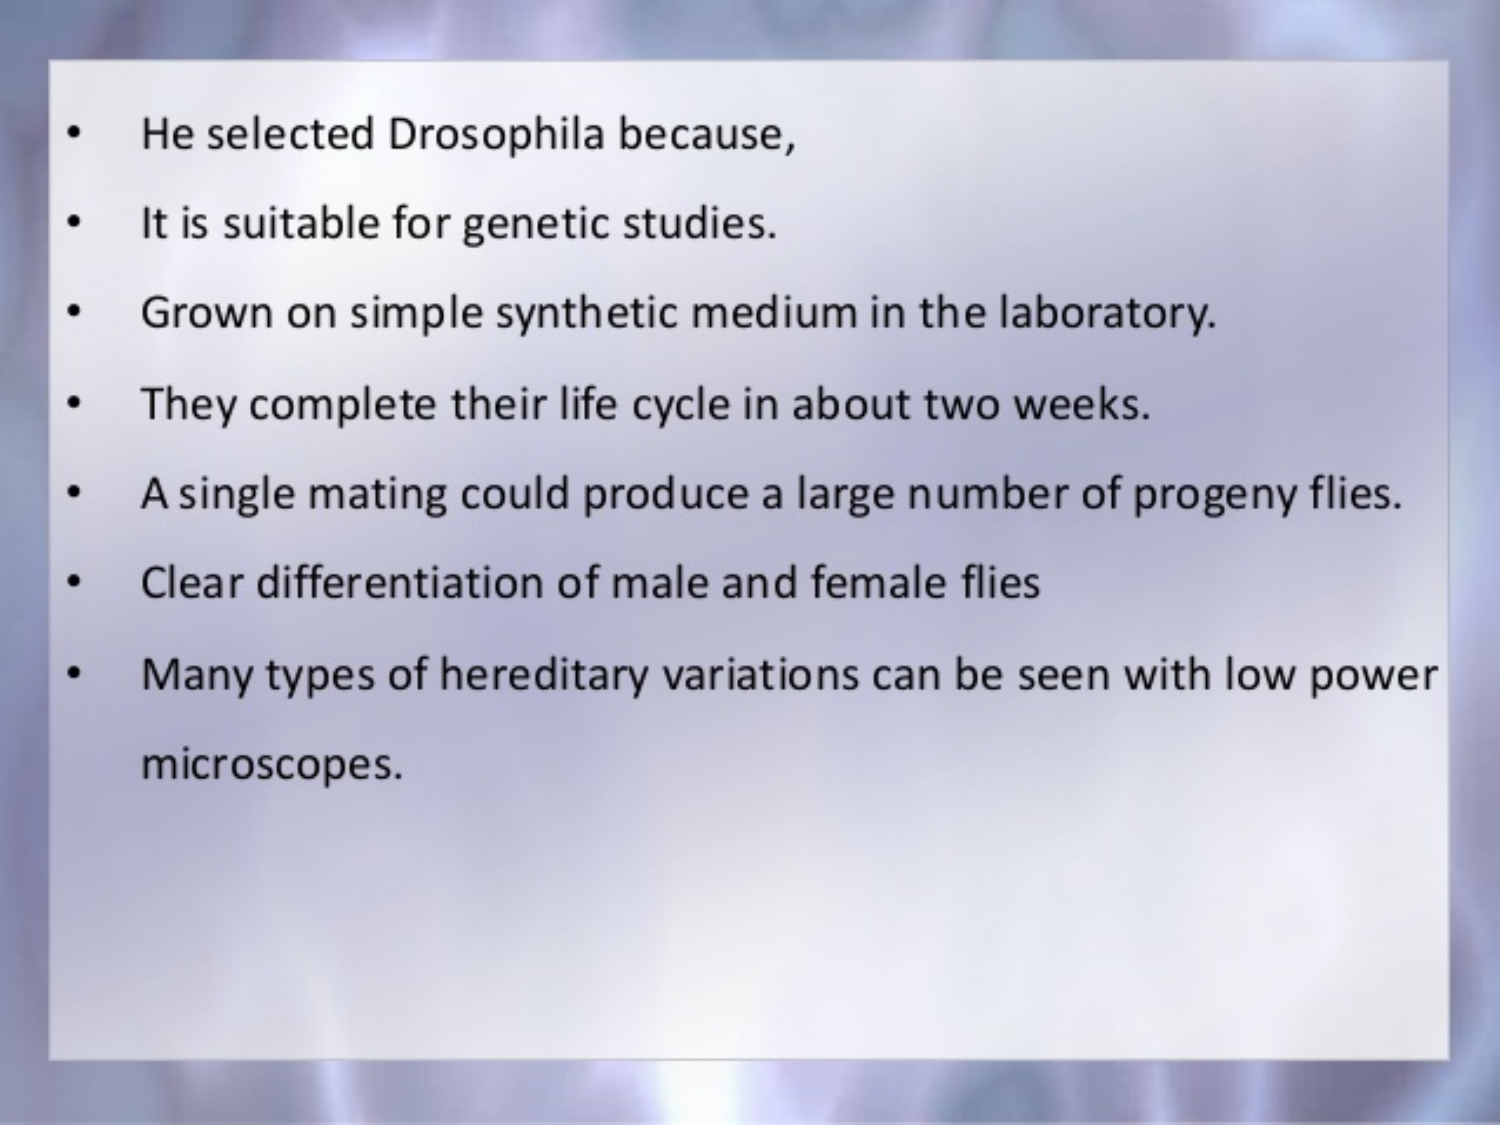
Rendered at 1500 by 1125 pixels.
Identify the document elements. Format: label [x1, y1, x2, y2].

list [0, 0, 1500, 1125]
